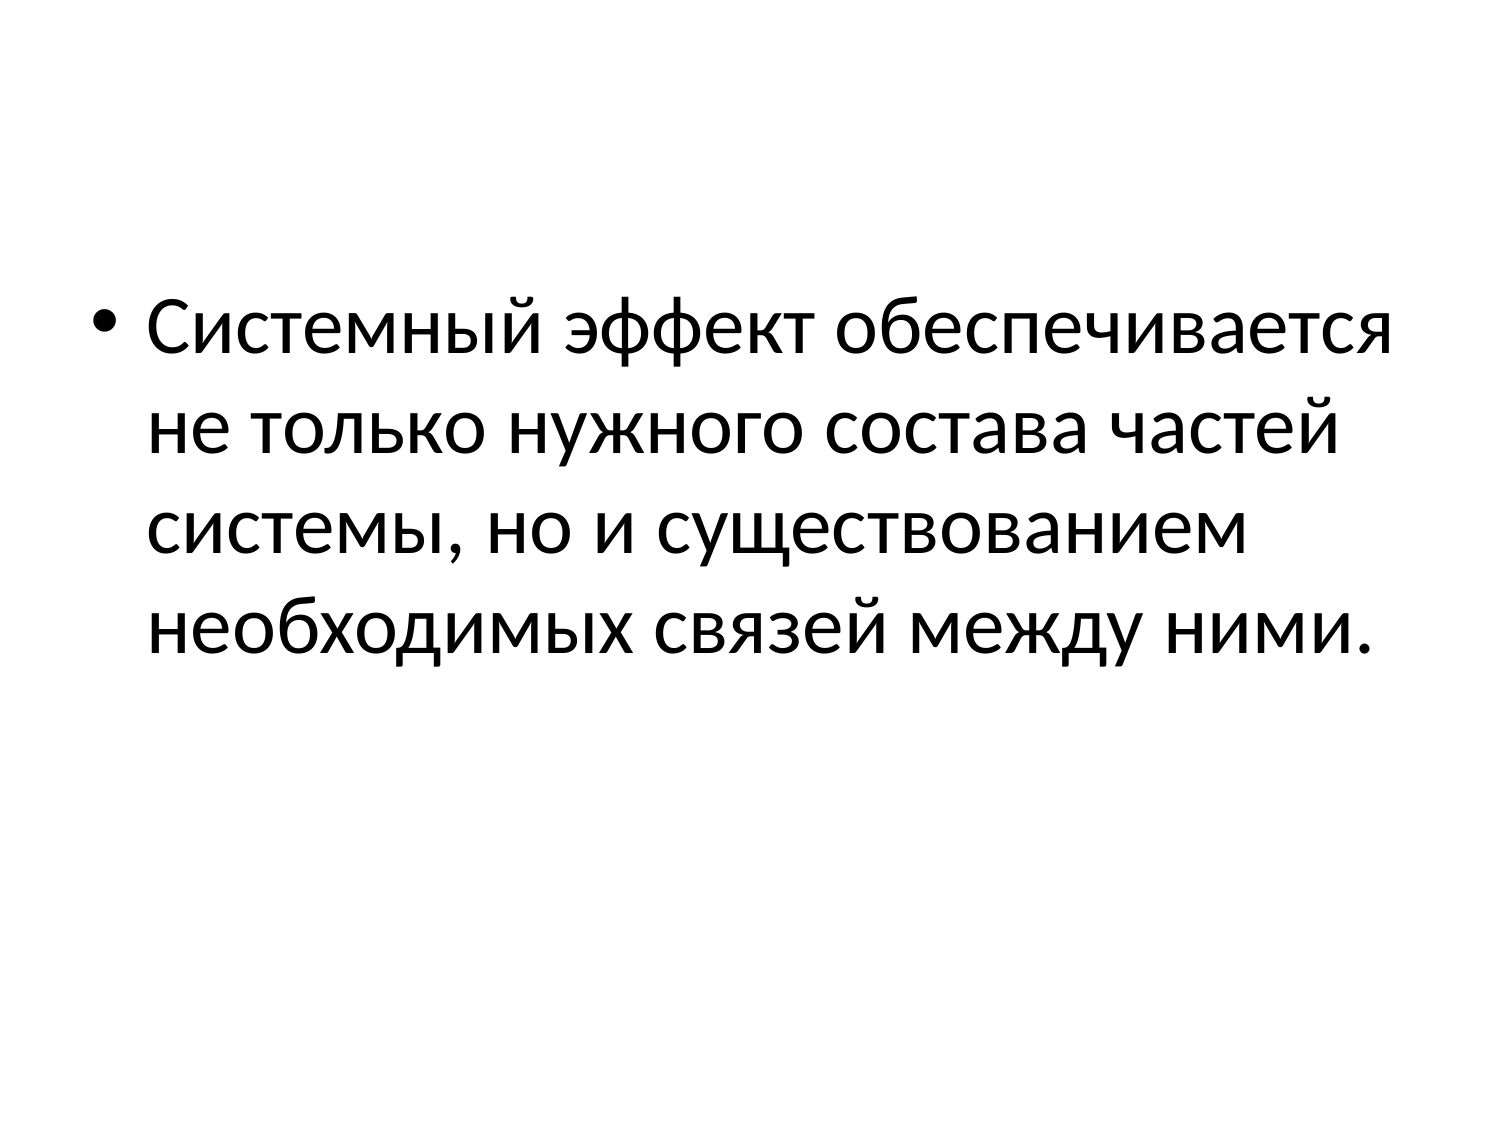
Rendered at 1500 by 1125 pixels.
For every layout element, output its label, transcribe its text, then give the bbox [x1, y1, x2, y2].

list Системный эффект обеспечивается не только нужного состава частей системы, но и существованием необходимых связей между ними. [75, 262, 1425, 1005]
